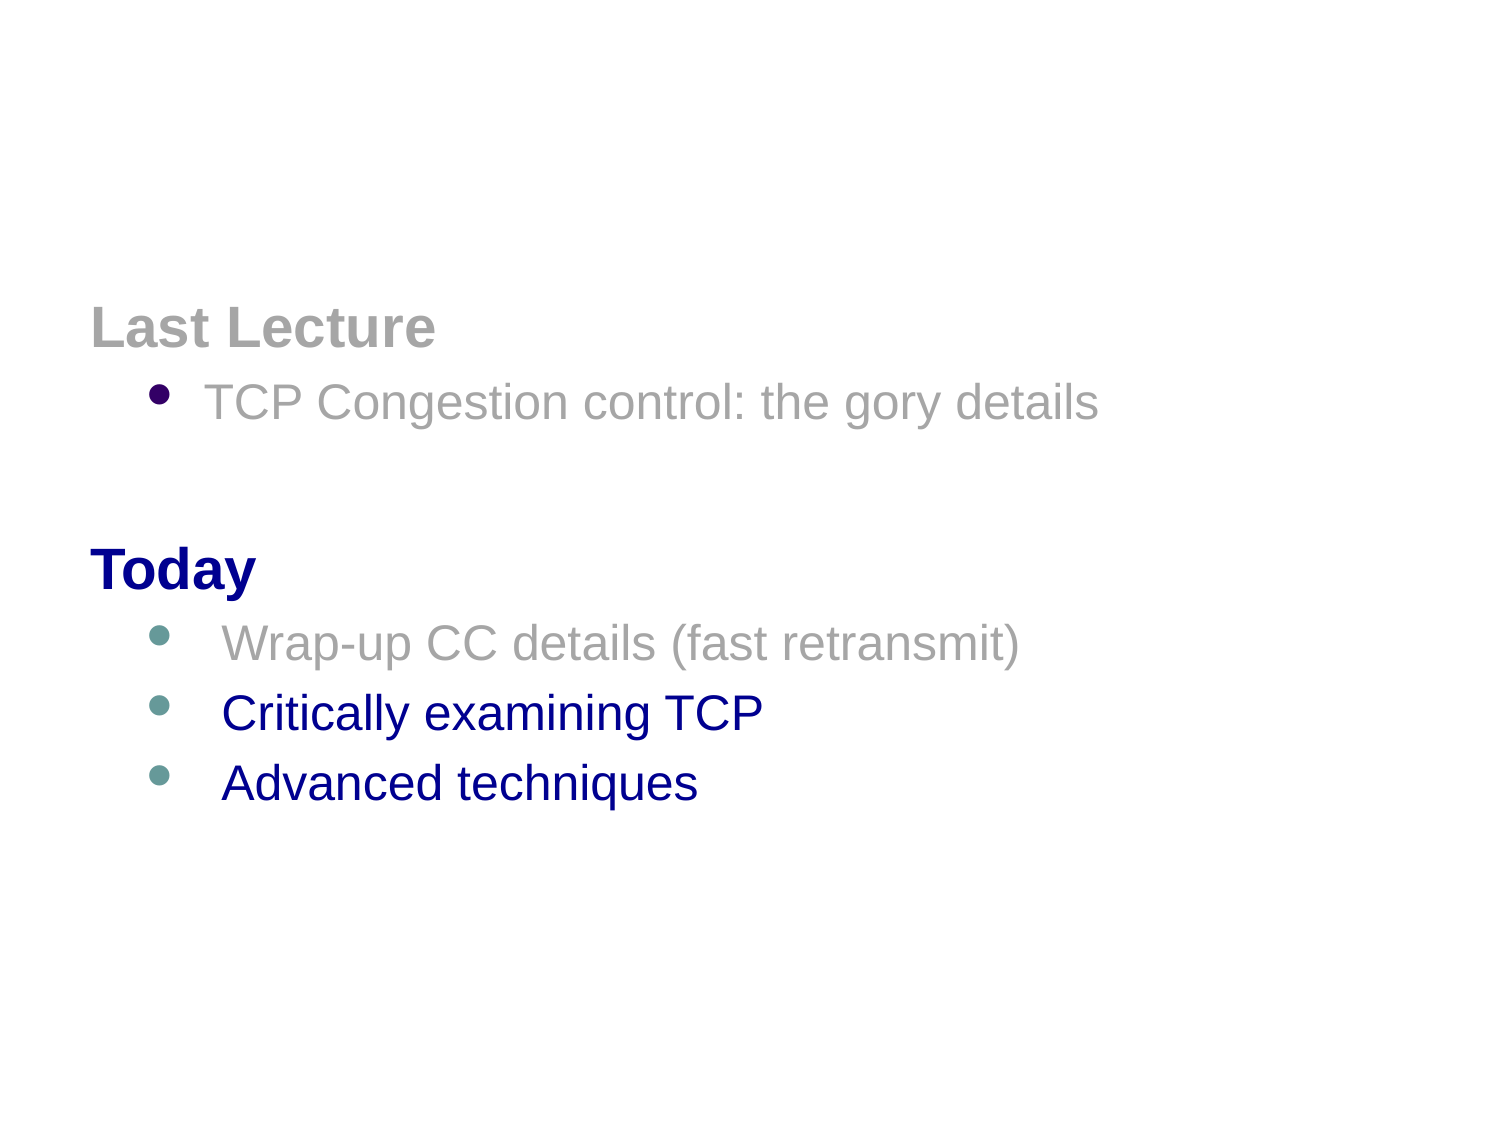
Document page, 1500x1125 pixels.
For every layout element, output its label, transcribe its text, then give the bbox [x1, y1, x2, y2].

list Last Lecture TCP Congestion control: the gory details Today Wrap-up CC details (fast retransmit) Critically examining TCP Advanced techniques [75, 282, 1425, 1006]
